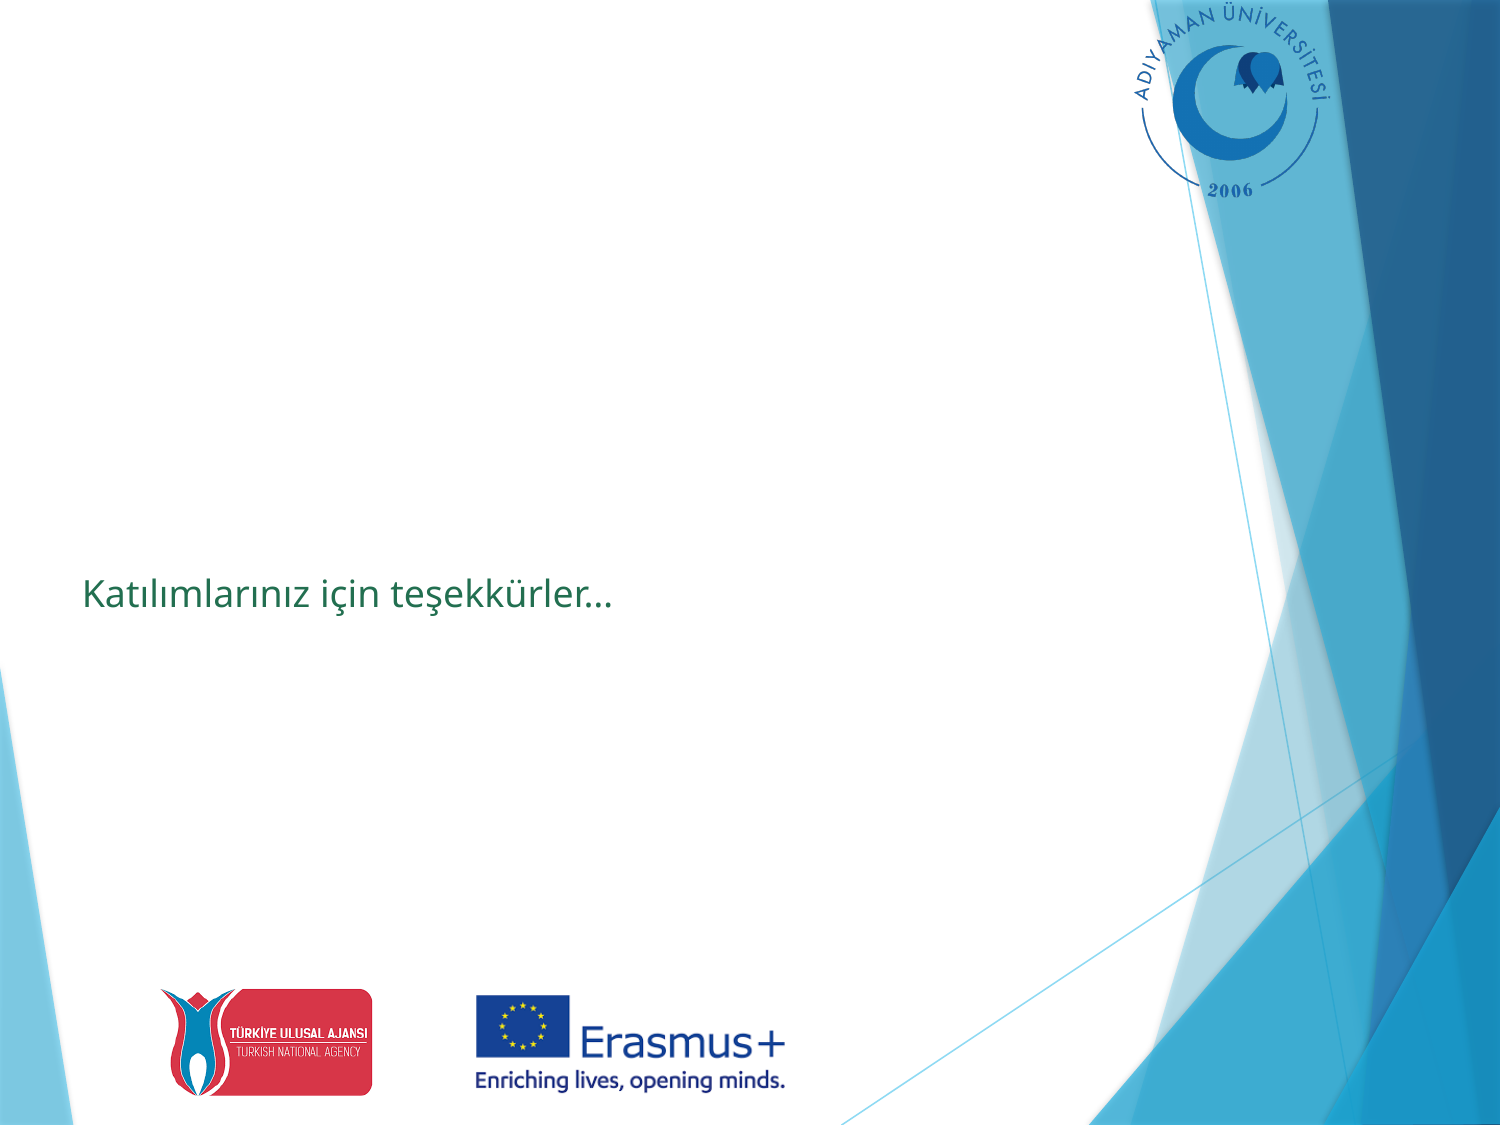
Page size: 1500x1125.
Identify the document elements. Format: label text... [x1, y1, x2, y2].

picture [131, 958, 401, 1125]
picture [444, 965, 814, 1116]
text_box Katılımlarınız için teşekkürler… [67, 562, 1225, 668]
picture [1131, 0, 1332, 200]
